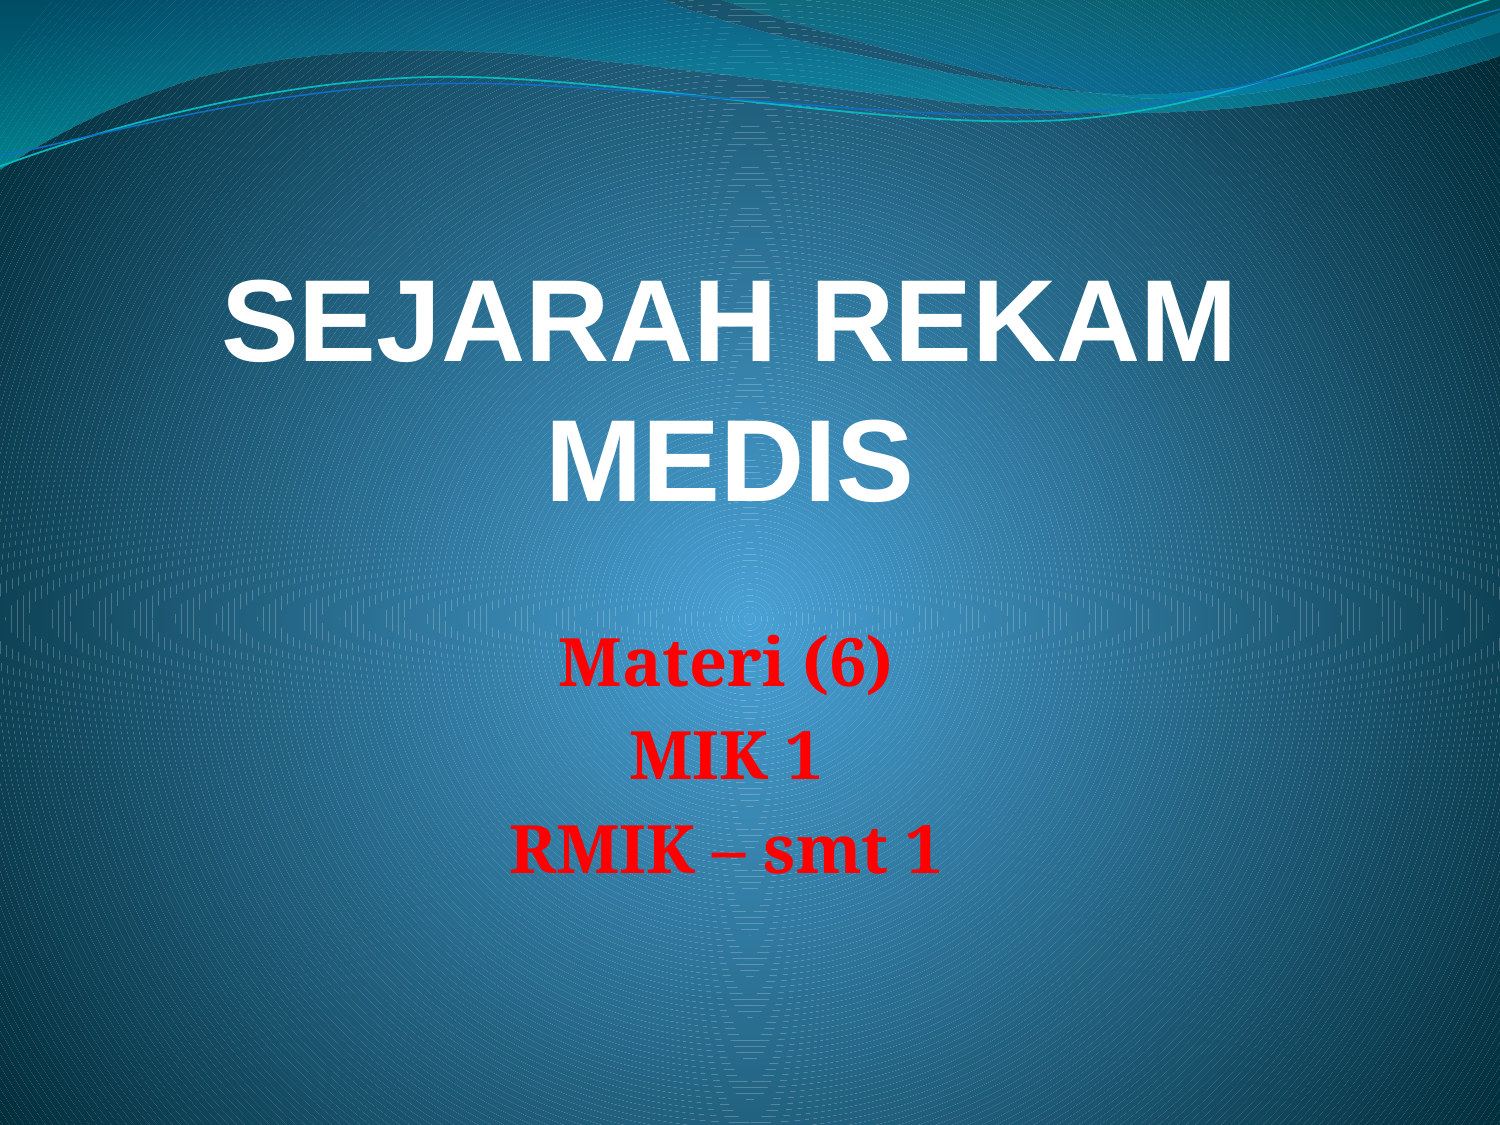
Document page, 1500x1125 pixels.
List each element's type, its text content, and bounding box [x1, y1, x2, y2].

subtitle Materi (6) MIK 1 RMIK – smt 1 [87, 612, 1376, 900]
title SEJARAH REKAM MEDIS [87, 224, 1376, 525]
